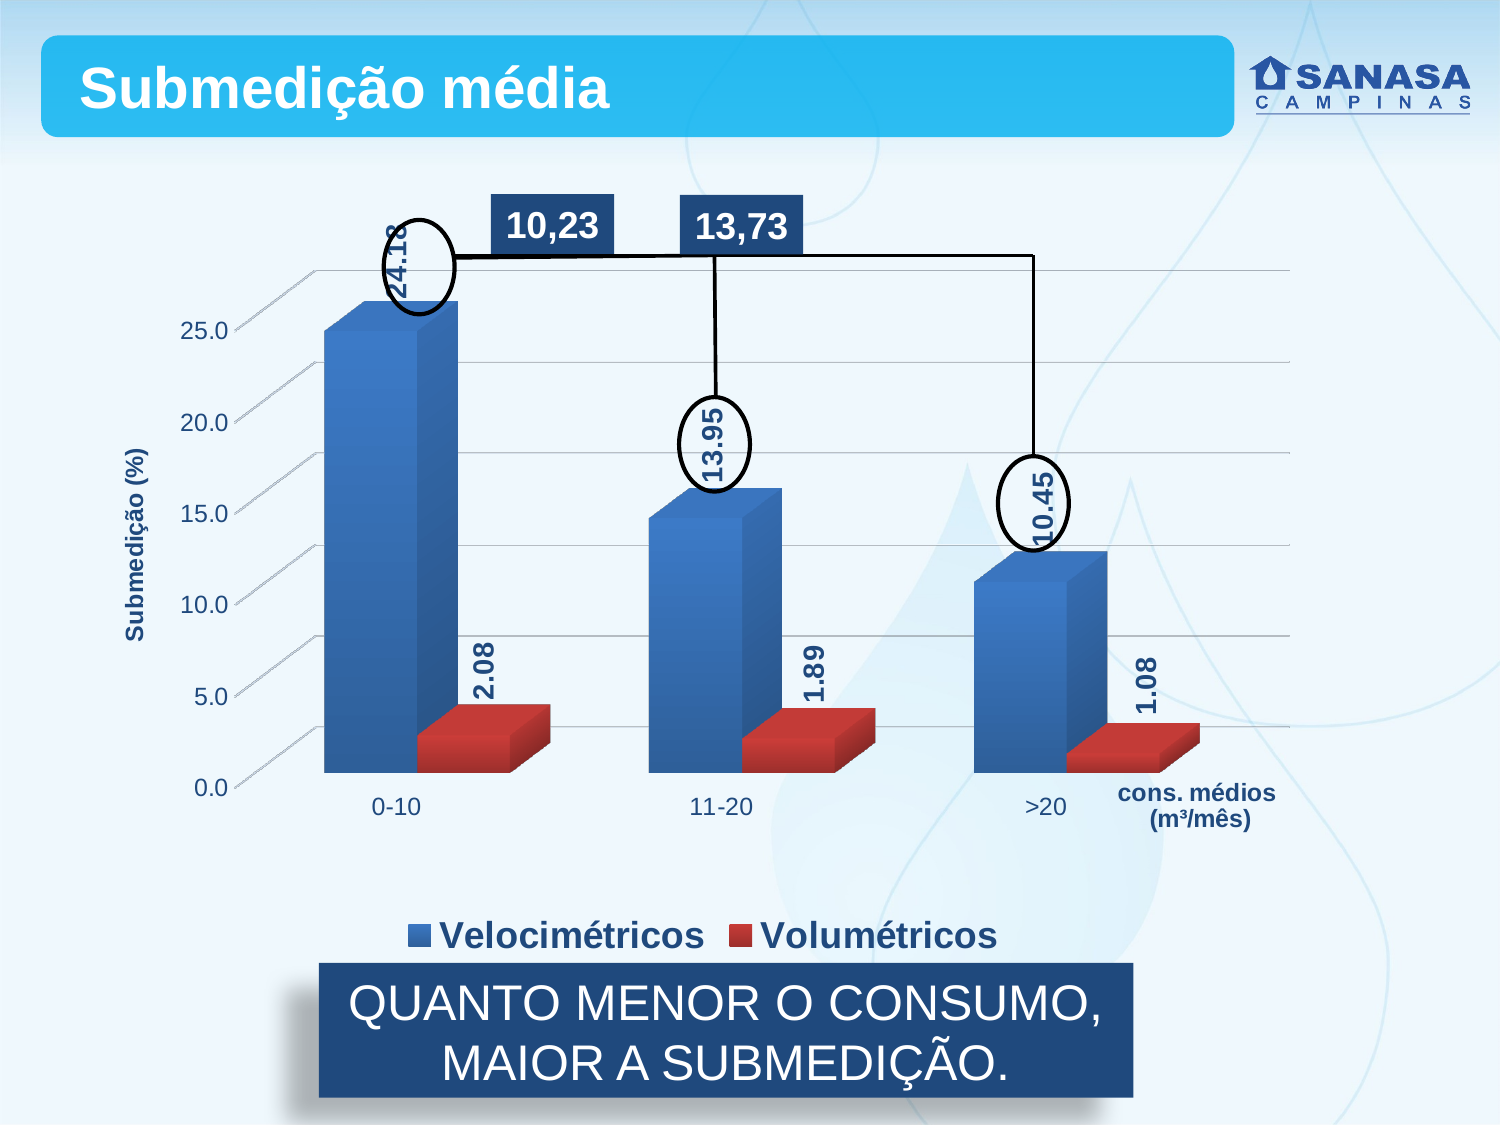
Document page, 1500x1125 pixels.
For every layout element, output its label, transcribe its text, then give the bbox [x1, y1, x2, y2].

text_box QUANTO MENOR O CONSUMO, MAIOR A SUBMEDIÇÃO. [318, 973, 1134, 1098]
text_box 13,73 [679, 194, 804, 218]
text_box Submedição média [64, 42, 1211, 128]
picture [0, 0, 1500, 1125]
chart [88, 219, 1329, 965]
text_box 10,23 [490, 194, 615, 218]
